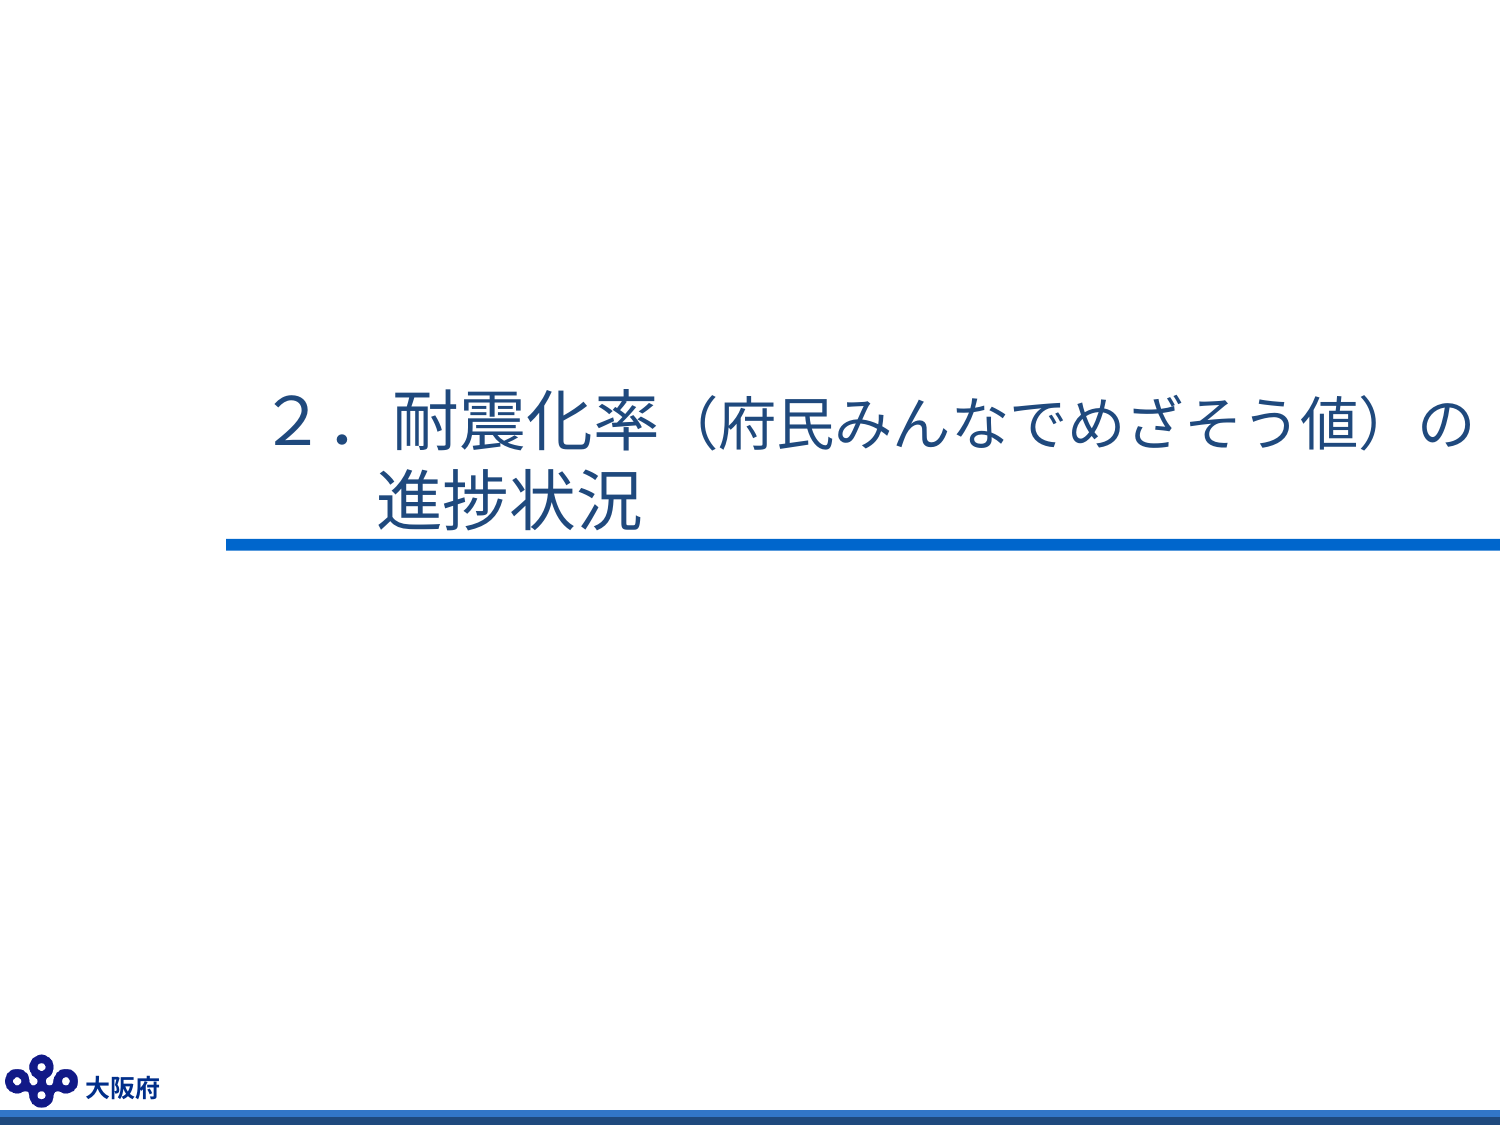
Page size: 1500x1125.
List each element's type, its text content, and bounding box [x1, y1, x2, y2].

picture [0, 1054, 81, 1110]
title ２．耐震化率（府民みんなでめざそう値）の 進捗状況 [244, 337, 1500, 579]
